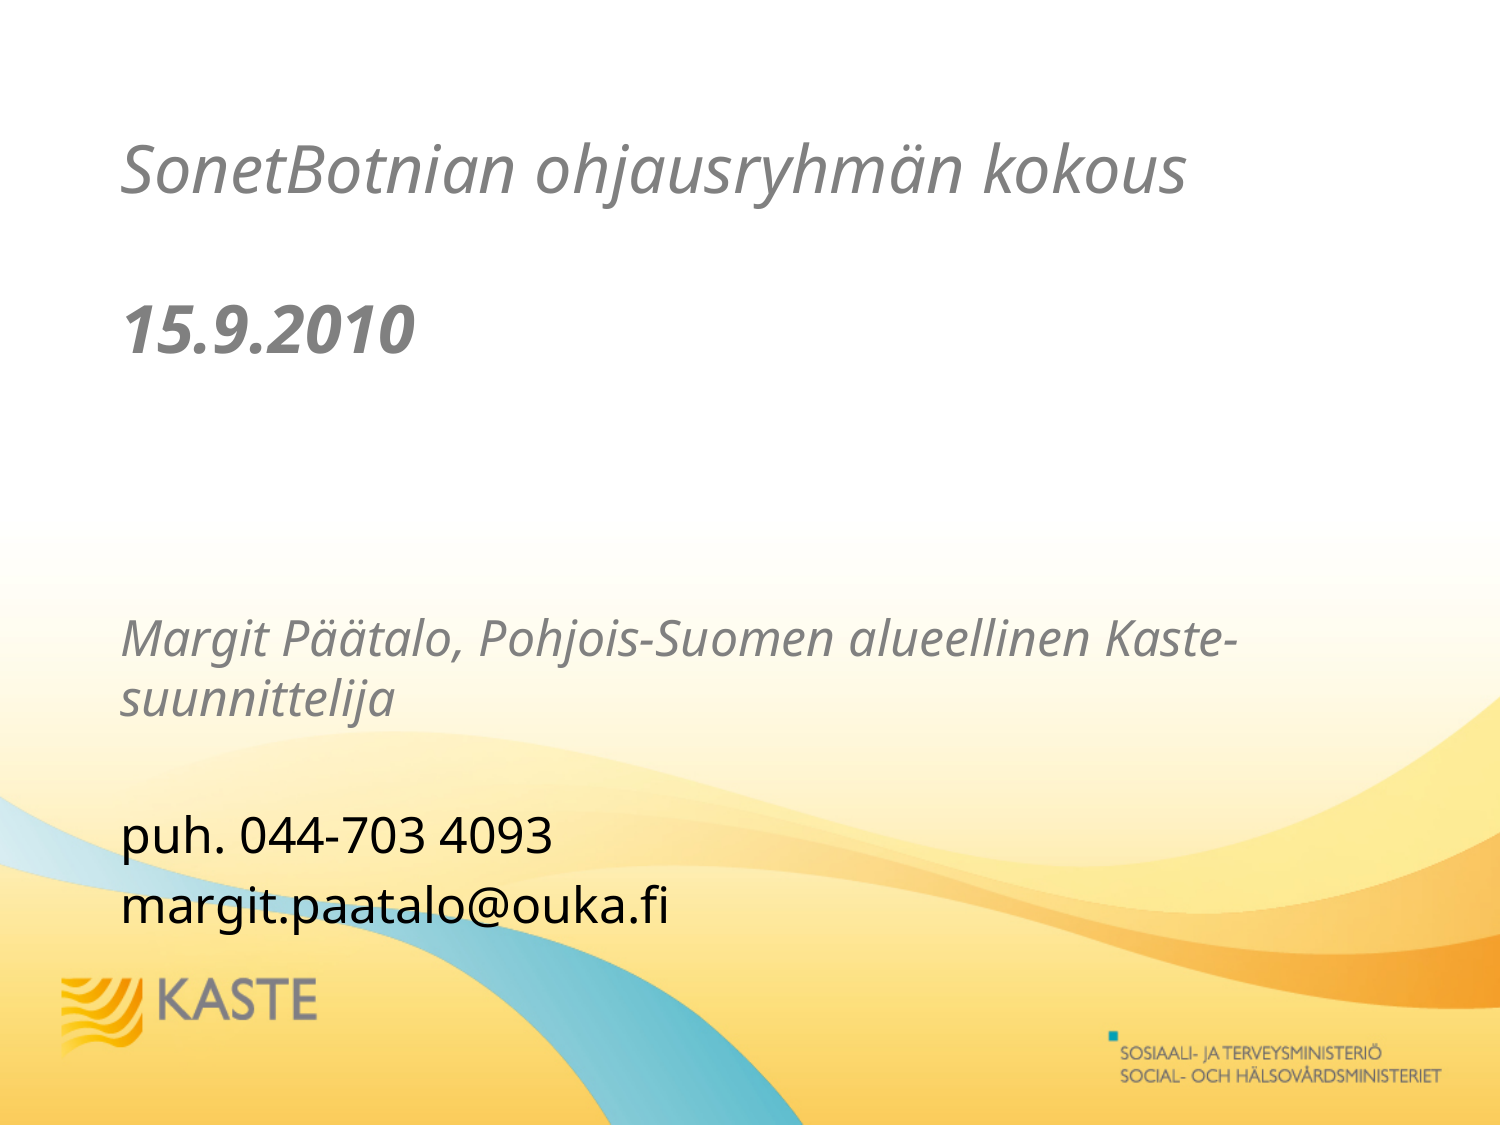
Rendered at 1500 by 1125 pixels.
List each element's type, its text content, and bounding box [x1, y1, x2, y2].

list puh. 044-703 4093 margit.paatalo@ouka.fi [105, 726, 1381, 998]
title SonetBotnian ohjausryhmän kokous 15.9.2010 Margit Päätalo, Pohjois-Suomen alueellinen Kaste-suunnittelija [105, 93, 1381, 726]
picture [0, 0, 1500, 1125]
